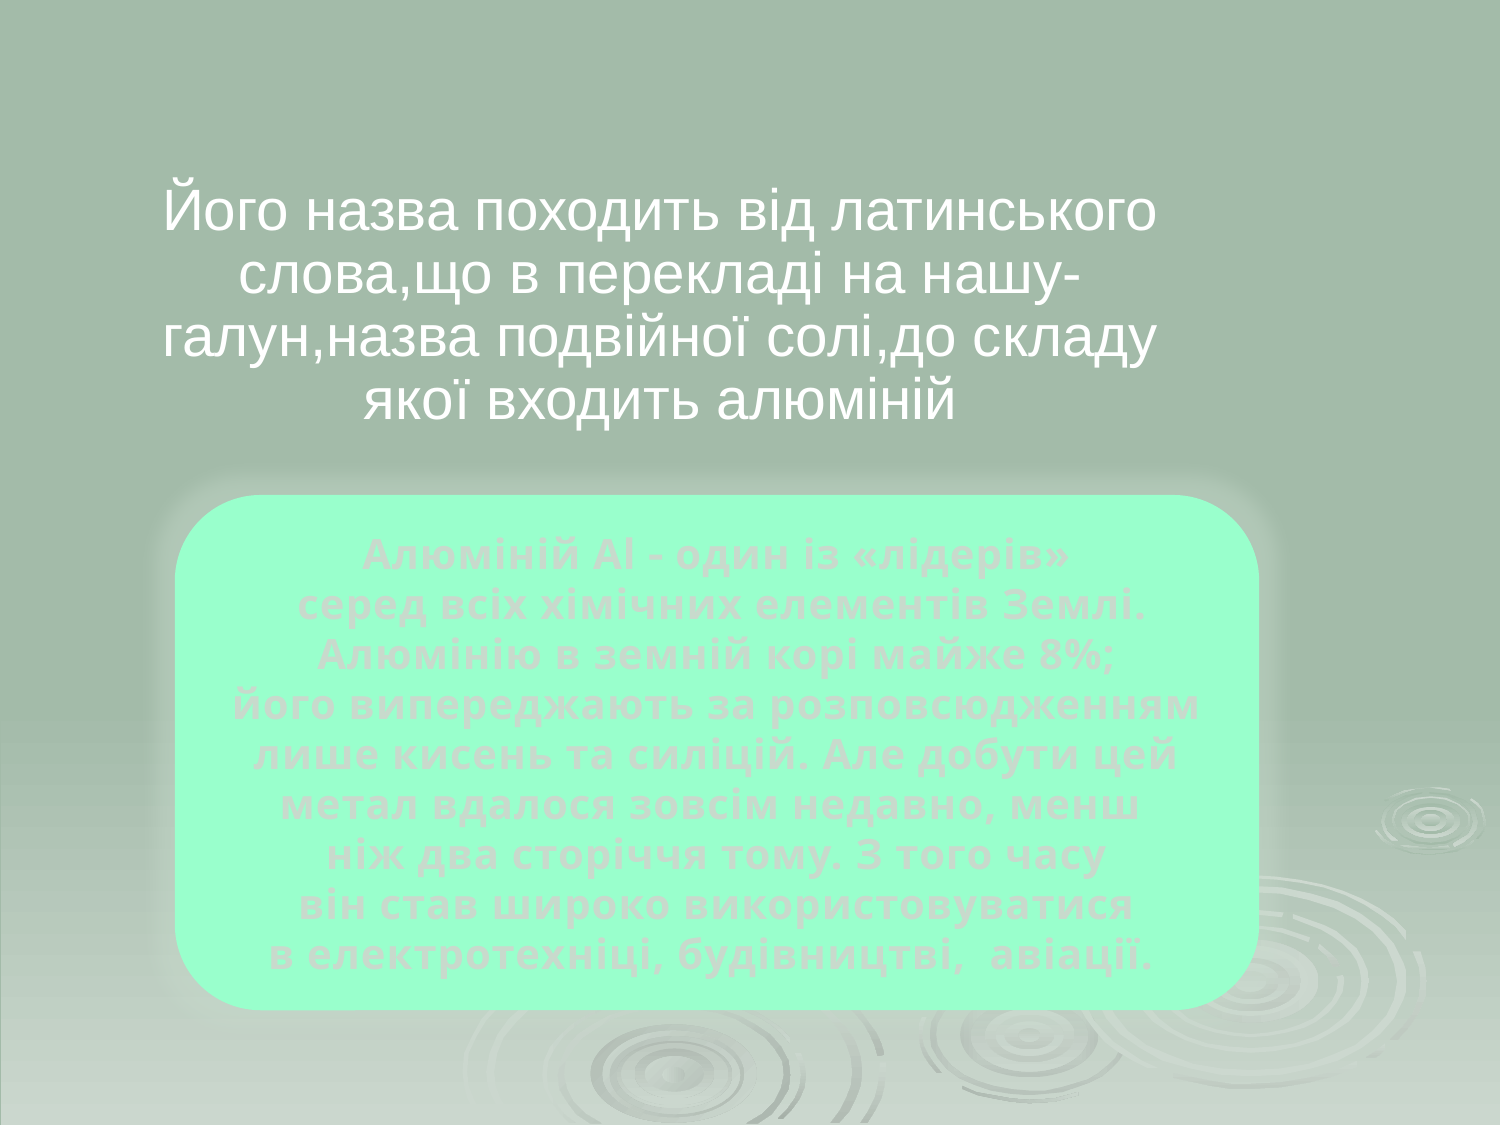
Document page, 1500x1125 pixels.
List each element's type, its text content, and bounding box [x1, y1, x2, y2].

text_box Алюміній Al  один із «лідерів» серед всіх хімічних елементів Землі. Алюмінію в земній корі майже 8%; його випереджають за розповсюдженням лише кисень та силіцій. Але добути цей метал вдалося зовсім недавно, менш ніж два сторіччя тому. З того часу він став широко використовуватися в електротехніці, будівництві, авіації. [174, 494, 1260, 1011]
subtitle Його назва походить від латинського слова,що в перекладі на нашу-галун,назва подвійної солі,до складу якої входить алюміній [135, 172, 1186, 461]
